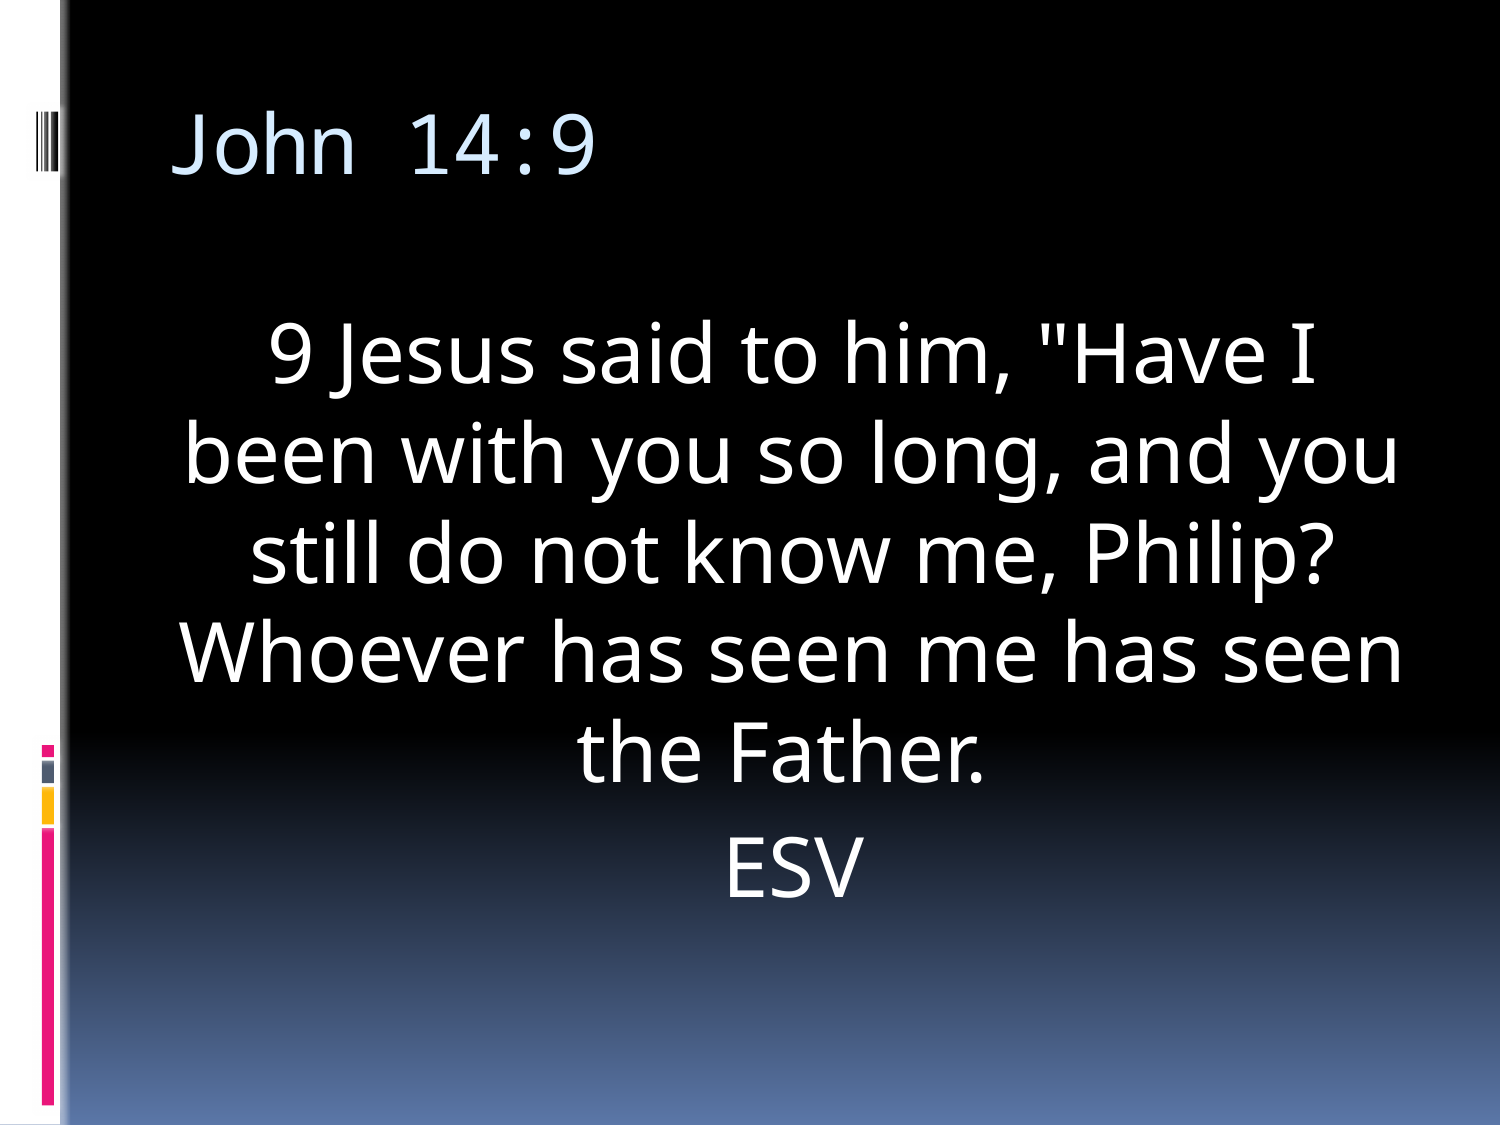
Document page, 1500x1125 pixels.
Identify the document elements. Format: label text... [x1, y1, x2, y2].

title John 14:9 [150, 83, 1425, 234]
list 9 Jesus said to him, "Have I been with you so long, and you still do not know me, Philip? Whoever has seen me has seen the Father. ESV [150, 292, 1425, 1043]
